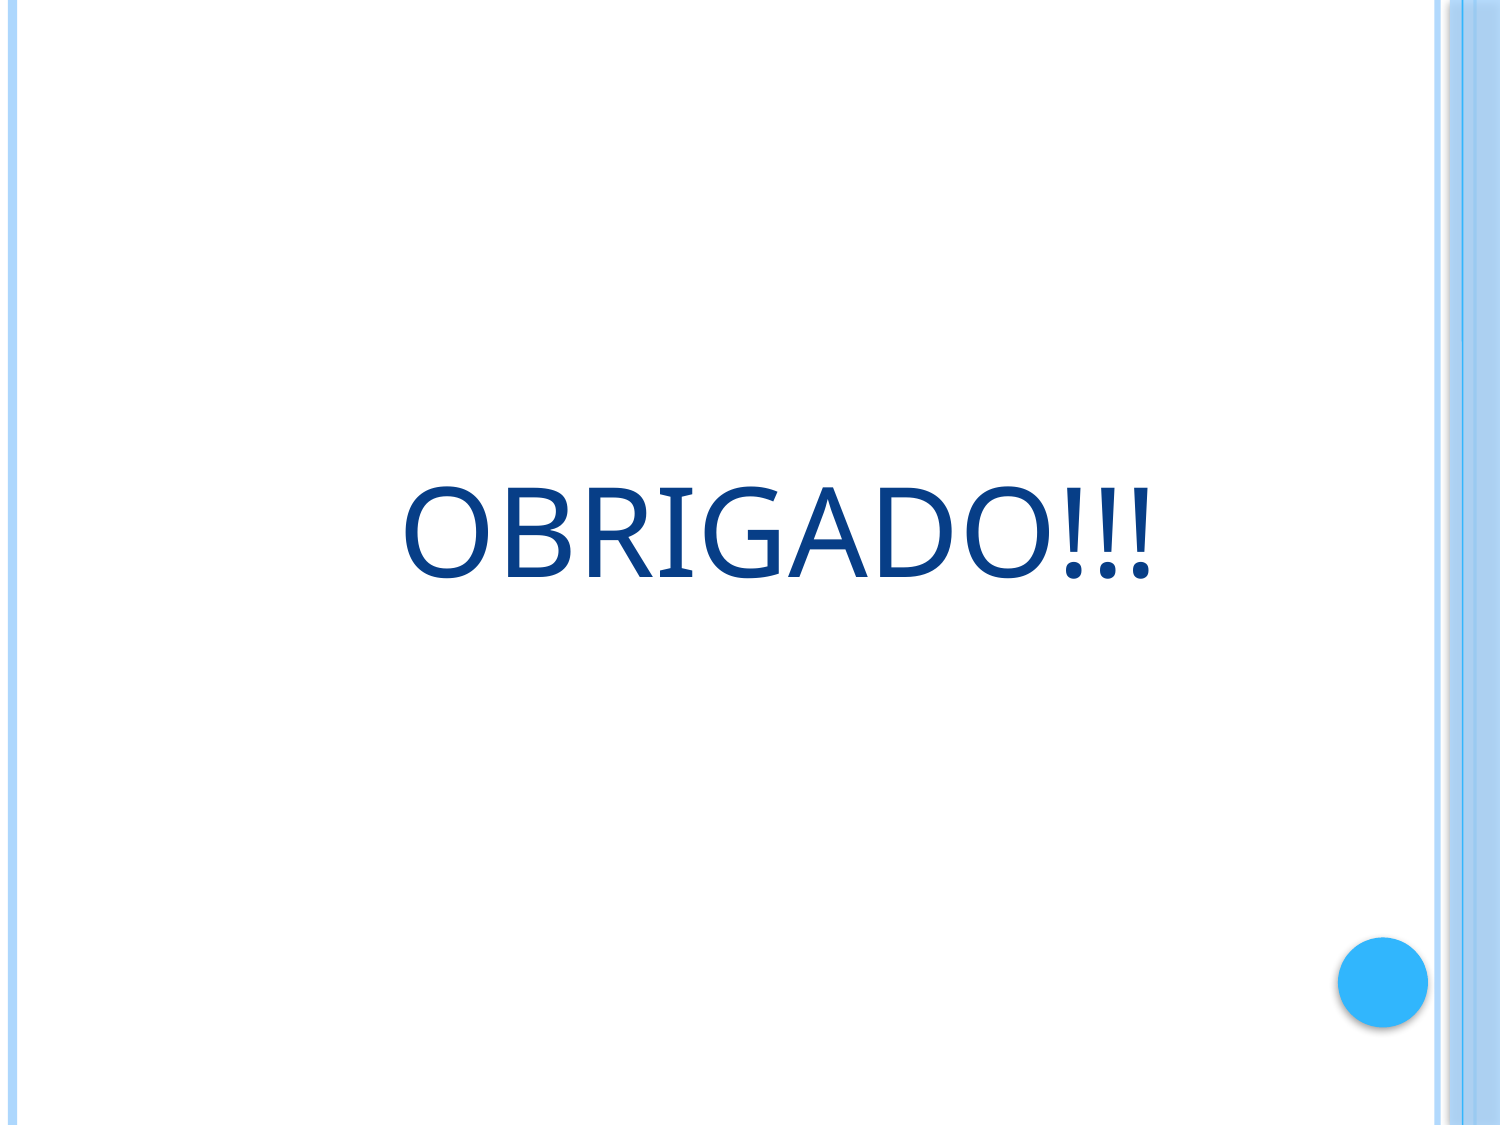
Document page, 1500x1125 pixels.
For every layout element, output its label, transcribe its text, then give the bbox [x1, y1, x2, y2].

title Obrigado!!! [383, 373, 1223, 610]
